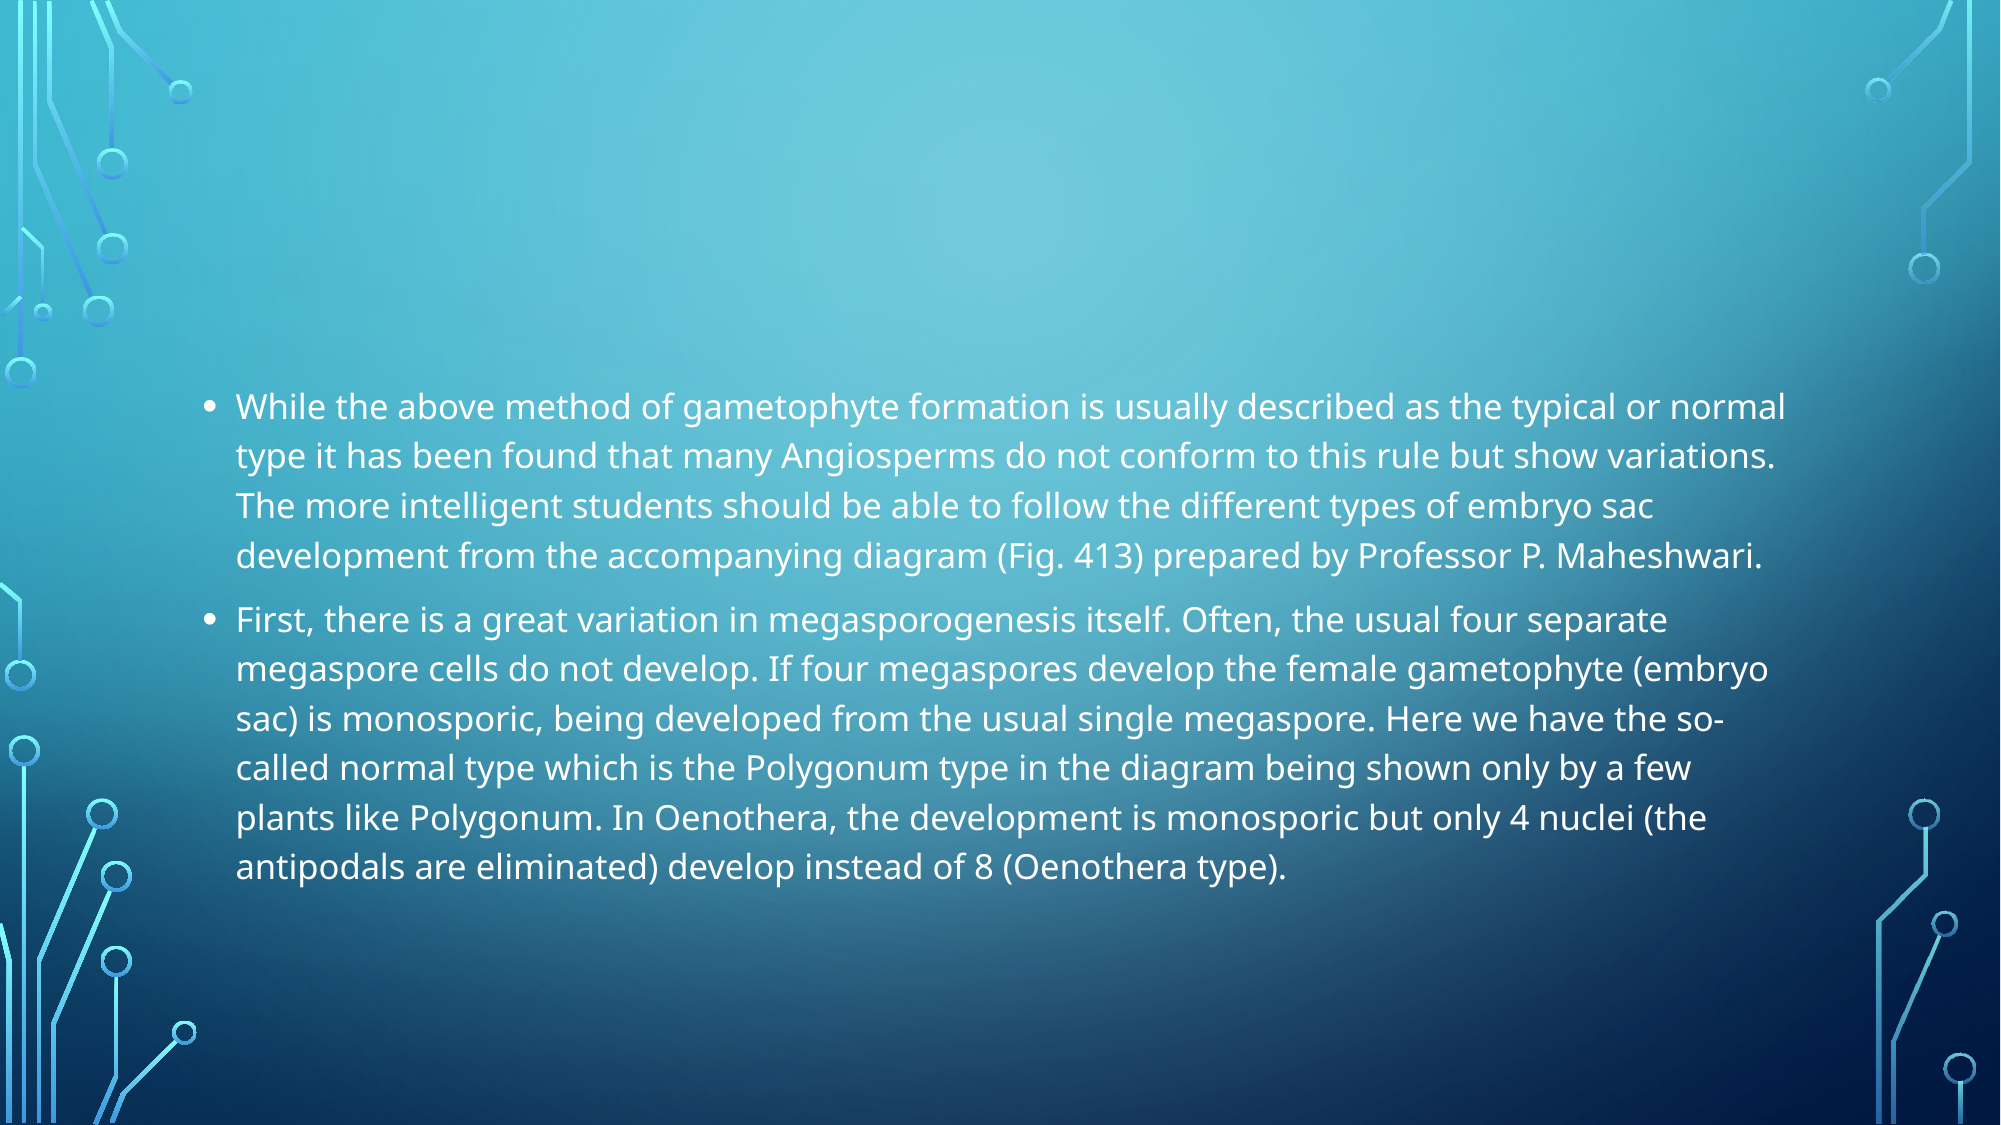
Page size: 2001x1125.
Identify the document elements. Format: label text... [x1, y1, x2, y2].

list While the above method of gametophyte formation is usually described as the typical or normal type it has been found that many Angiosperms do not conform to this rule but show variations. The more intelligent students should be able to follow the different types of embryo sac development from the accompanying diagram (Fig. 413) prepared by Professor P. Maheshwari. First, there is a great variation in megasporogenesis itself. Often, the usual four separate megaspore cells do not develop. If four megaspores develop the female gametophyte (embryo sac) is monosporic, being developed from the usual single megaspore. Here we have the so-called normal type which is the Polygonum type in the diagram being shown only by a few plants like Polygonum. In Oenothera, the development is monosporic but only 4 nuclei (the antipodals are eliminated) develop instead of 8 (Oeno­thera type). [187, 369, 1813, 950]
